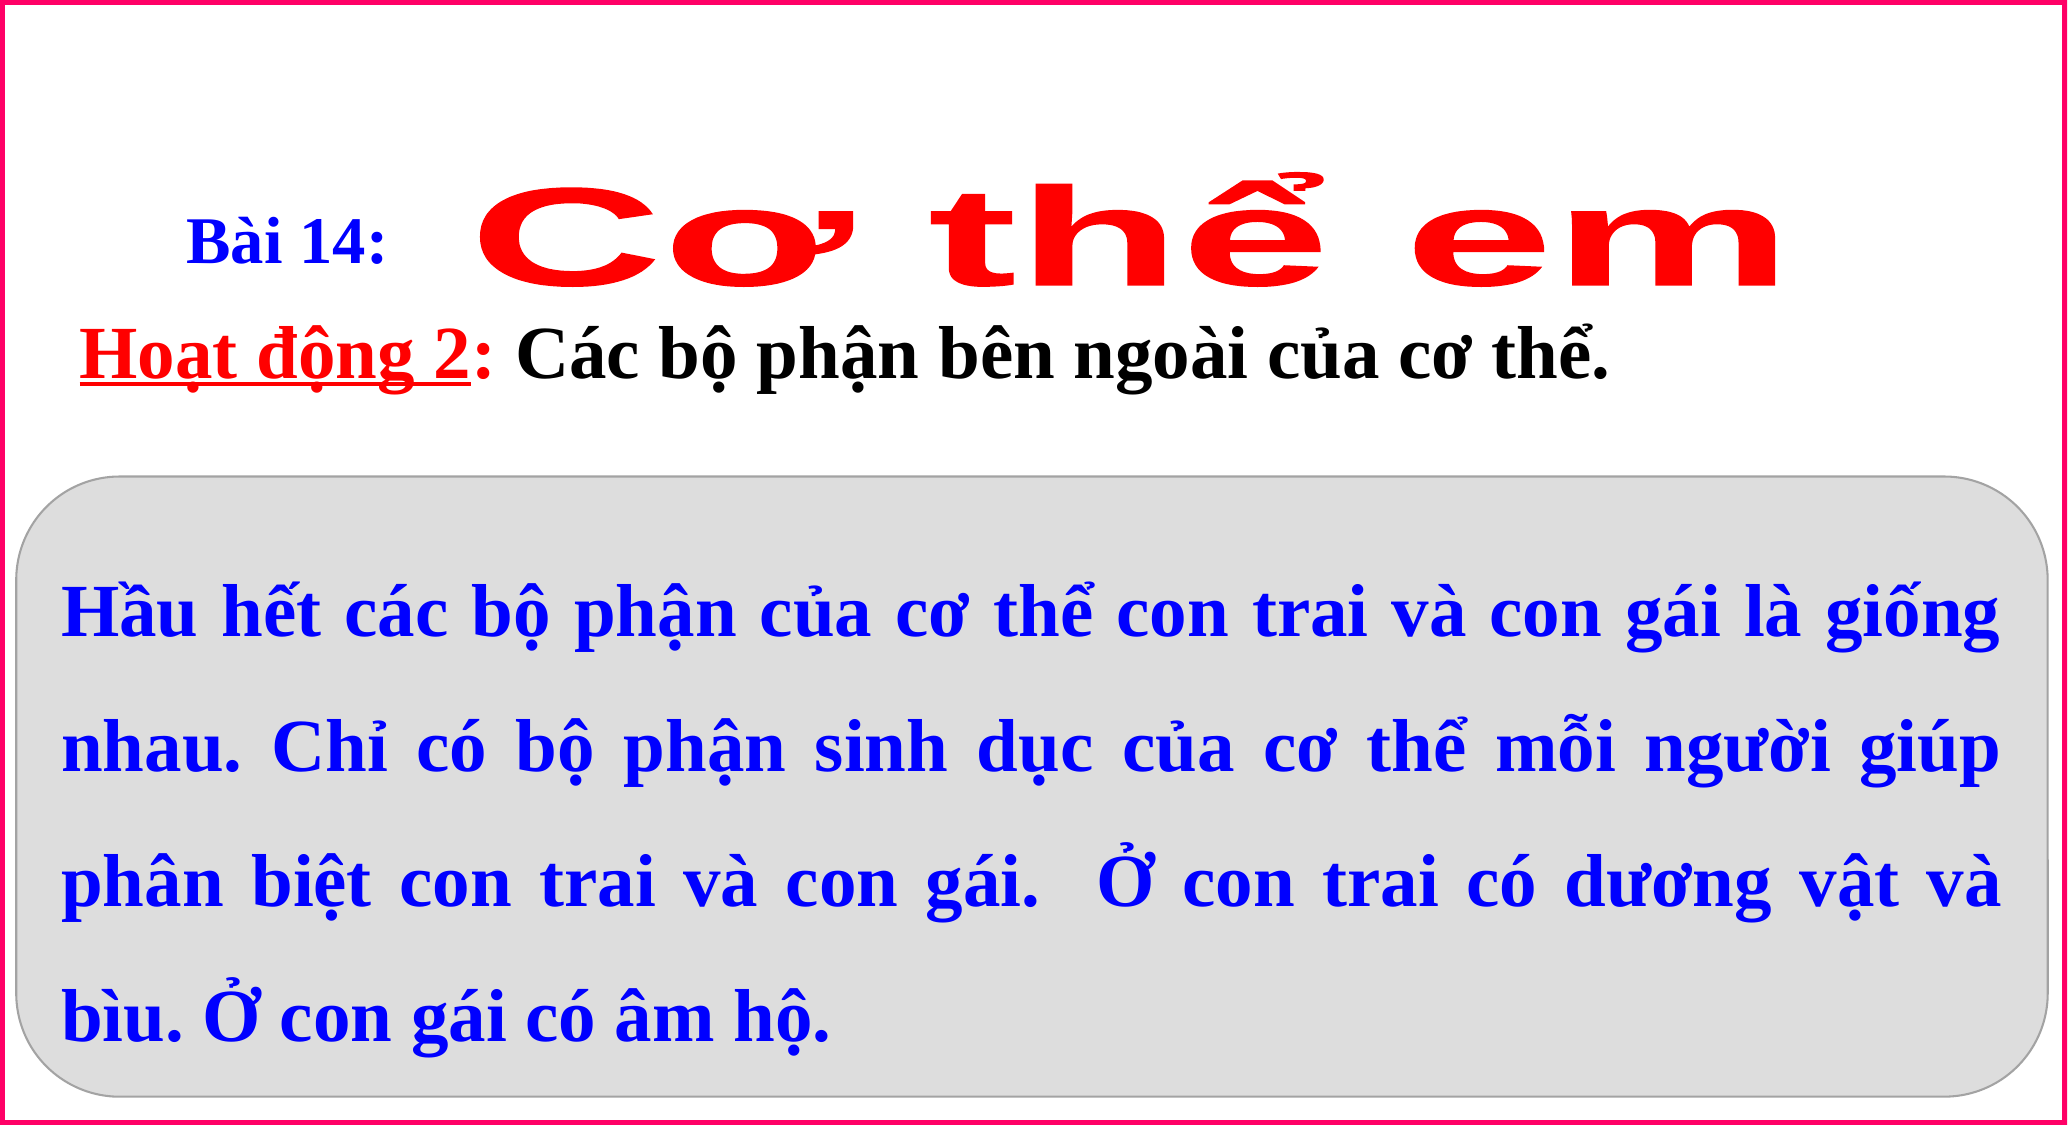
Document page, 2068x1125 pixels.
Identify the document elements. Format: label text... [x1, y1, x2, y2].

text_box [0, 0, 2068, 1125]
text_box Bài 14: [143, 189, 432, 285]
text_box Hoạt động 2: Các bộ phận bên ngoài của cơ thể. [16, 295, 1675, 401]
text_box Hầu hết các bộ phận của cơ thể con trai và con gái là giống nhau. Chỉ có bộ phận sinh dục của cơ thể mỗi người giúp phân biệt con trai và con gái. Ở con trai có dương vật và bìu. Ở con gái có âm hộ. [15, 475, 2049, 1098]
